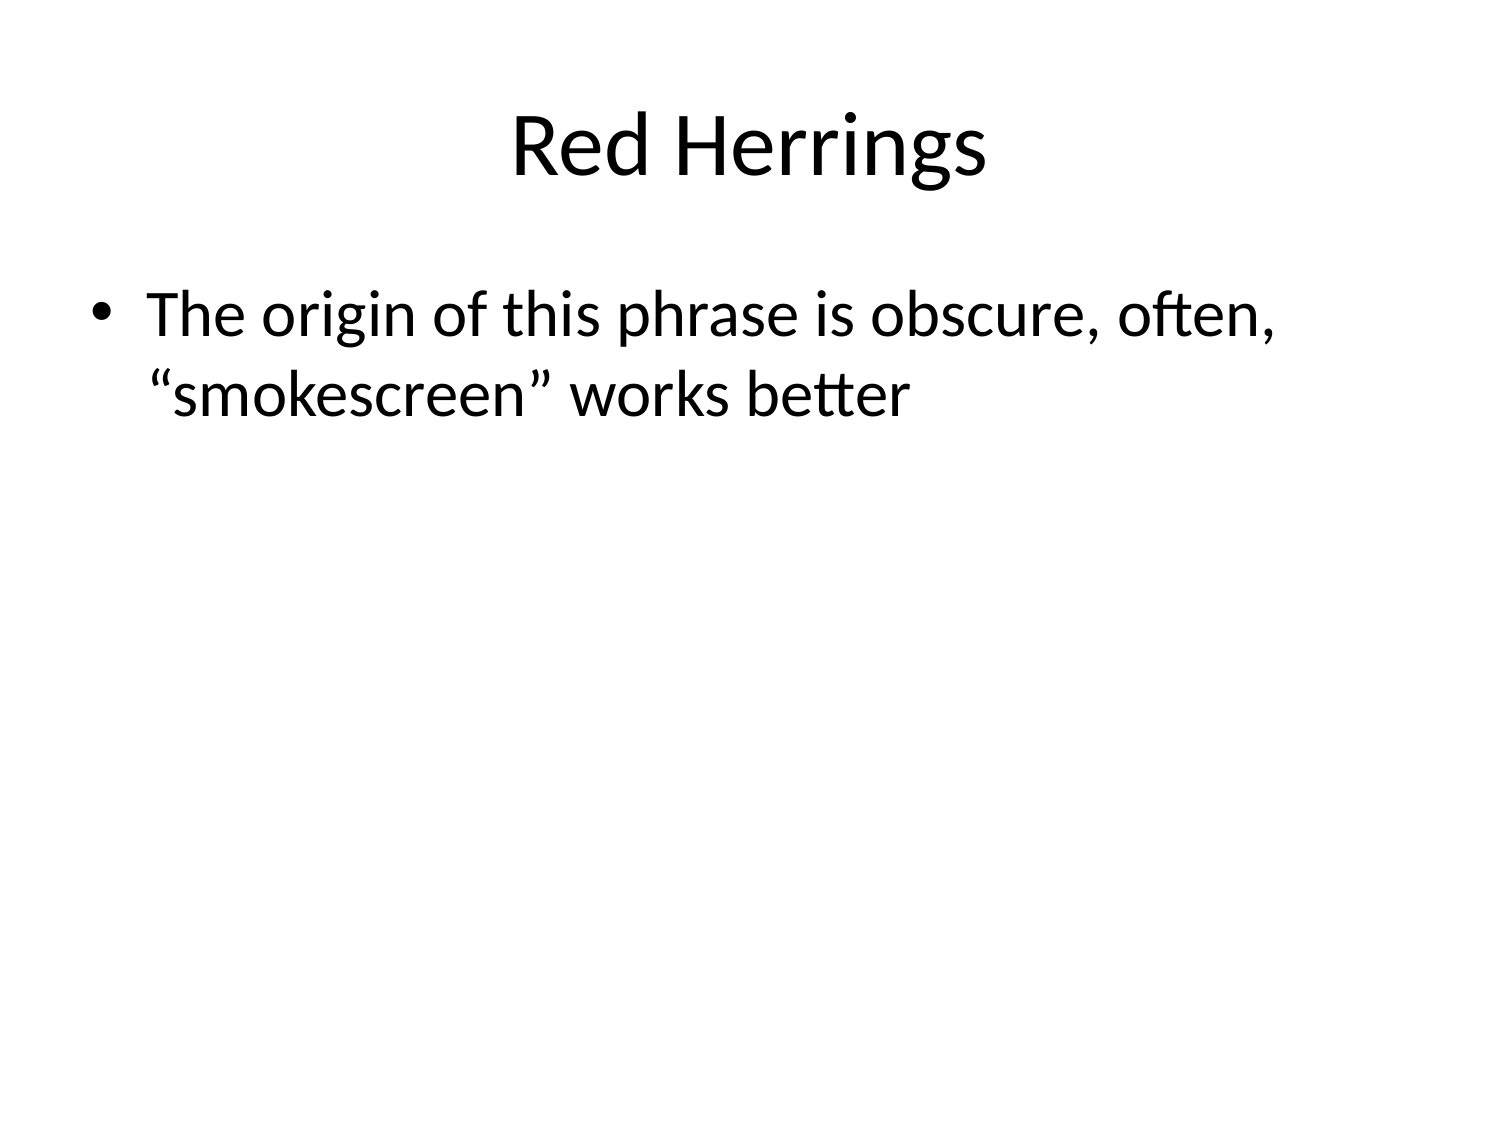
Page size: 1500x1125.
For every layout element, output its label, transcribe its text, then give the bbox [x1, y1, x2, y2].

list The origin of this phrase is obscure, often, “smokescreen” works better [75, 262, 1425, 1005]
title Red Herrings [75, 45, 1425, 233]
